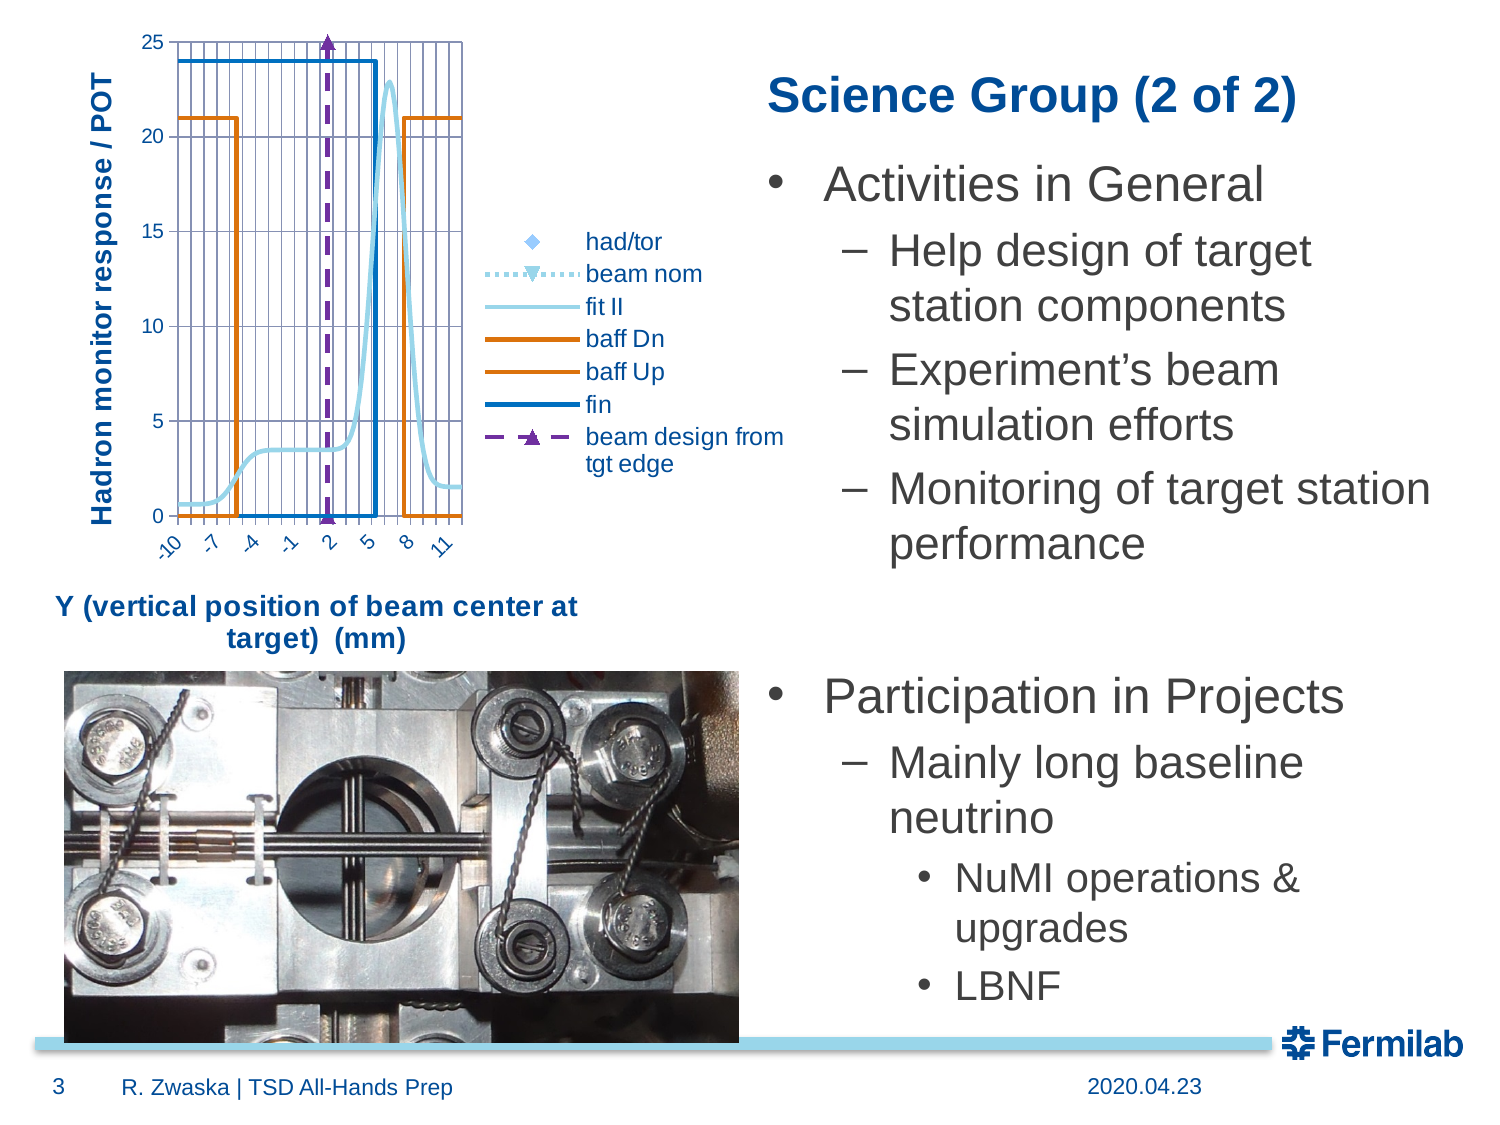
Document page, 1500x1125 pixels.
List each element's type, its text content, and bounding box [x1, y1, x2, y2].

picture [64, 670, 739, 1043]
chart [49, 16, 805, 689]
list Activities in General Help design of target station components Experiment’s beam simulation efforts Monitoring of target station performance Participation in Projects Mainly long baseline neutrino NuMI operations & upgrades LBNF [767, 151, 1453, 990]
title Science Group (2 of 2) [807, 17, 1431, 123]
picture [1282, 1026, 1463, 1060]
